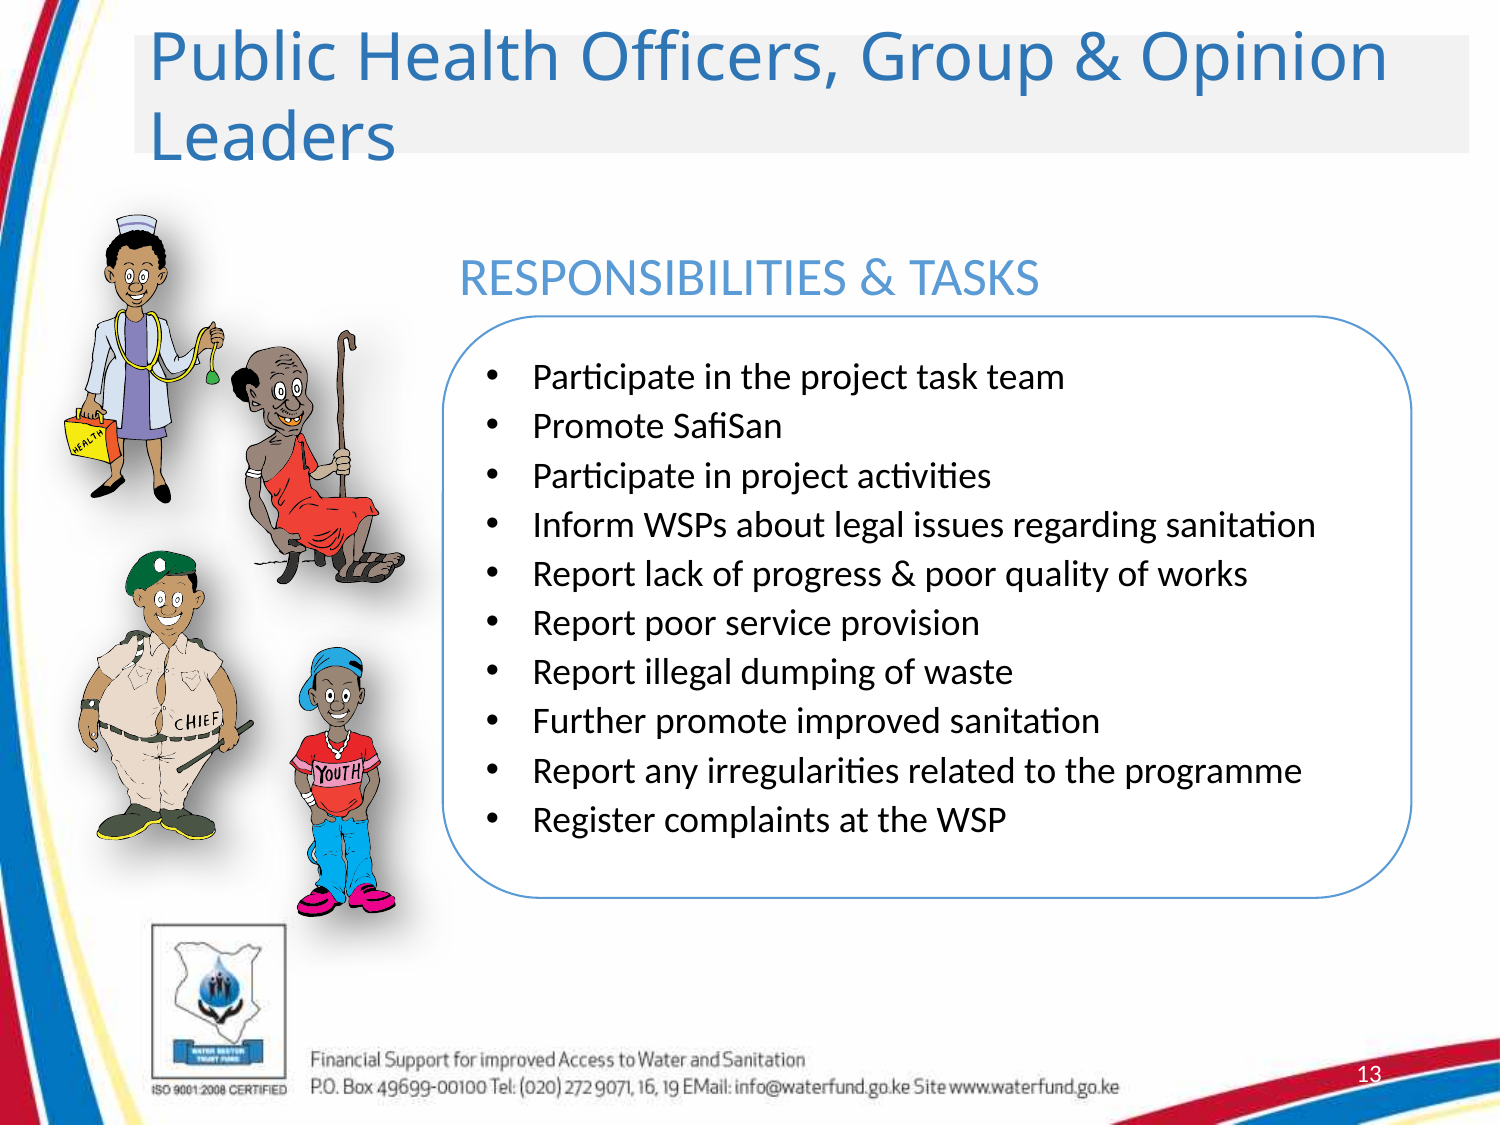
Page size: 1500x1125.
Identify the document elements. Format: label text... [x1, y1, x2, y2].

text_box RESPONSIBILITIES & TASKS [444, 233, 1057, 314]
slide_number 13 [1059, 1042, 1397, 1103]
text_box Public Health Officers, Group & Opinion Leaders [134, 35, 1470, 154]
picture [0, 0, 1500, 1125]
text_box Participate in the project task team Promote SafiSan Participate in project activities Inform WSPs about legal issues regarding sanitation Report lack of progress & poor quality of works Report poor service provision Report illegal dumping of waste Further promote improved sanitation Report any irregularities related to the programme Register complaints at the WSP [441, 315, 1413, 899]
